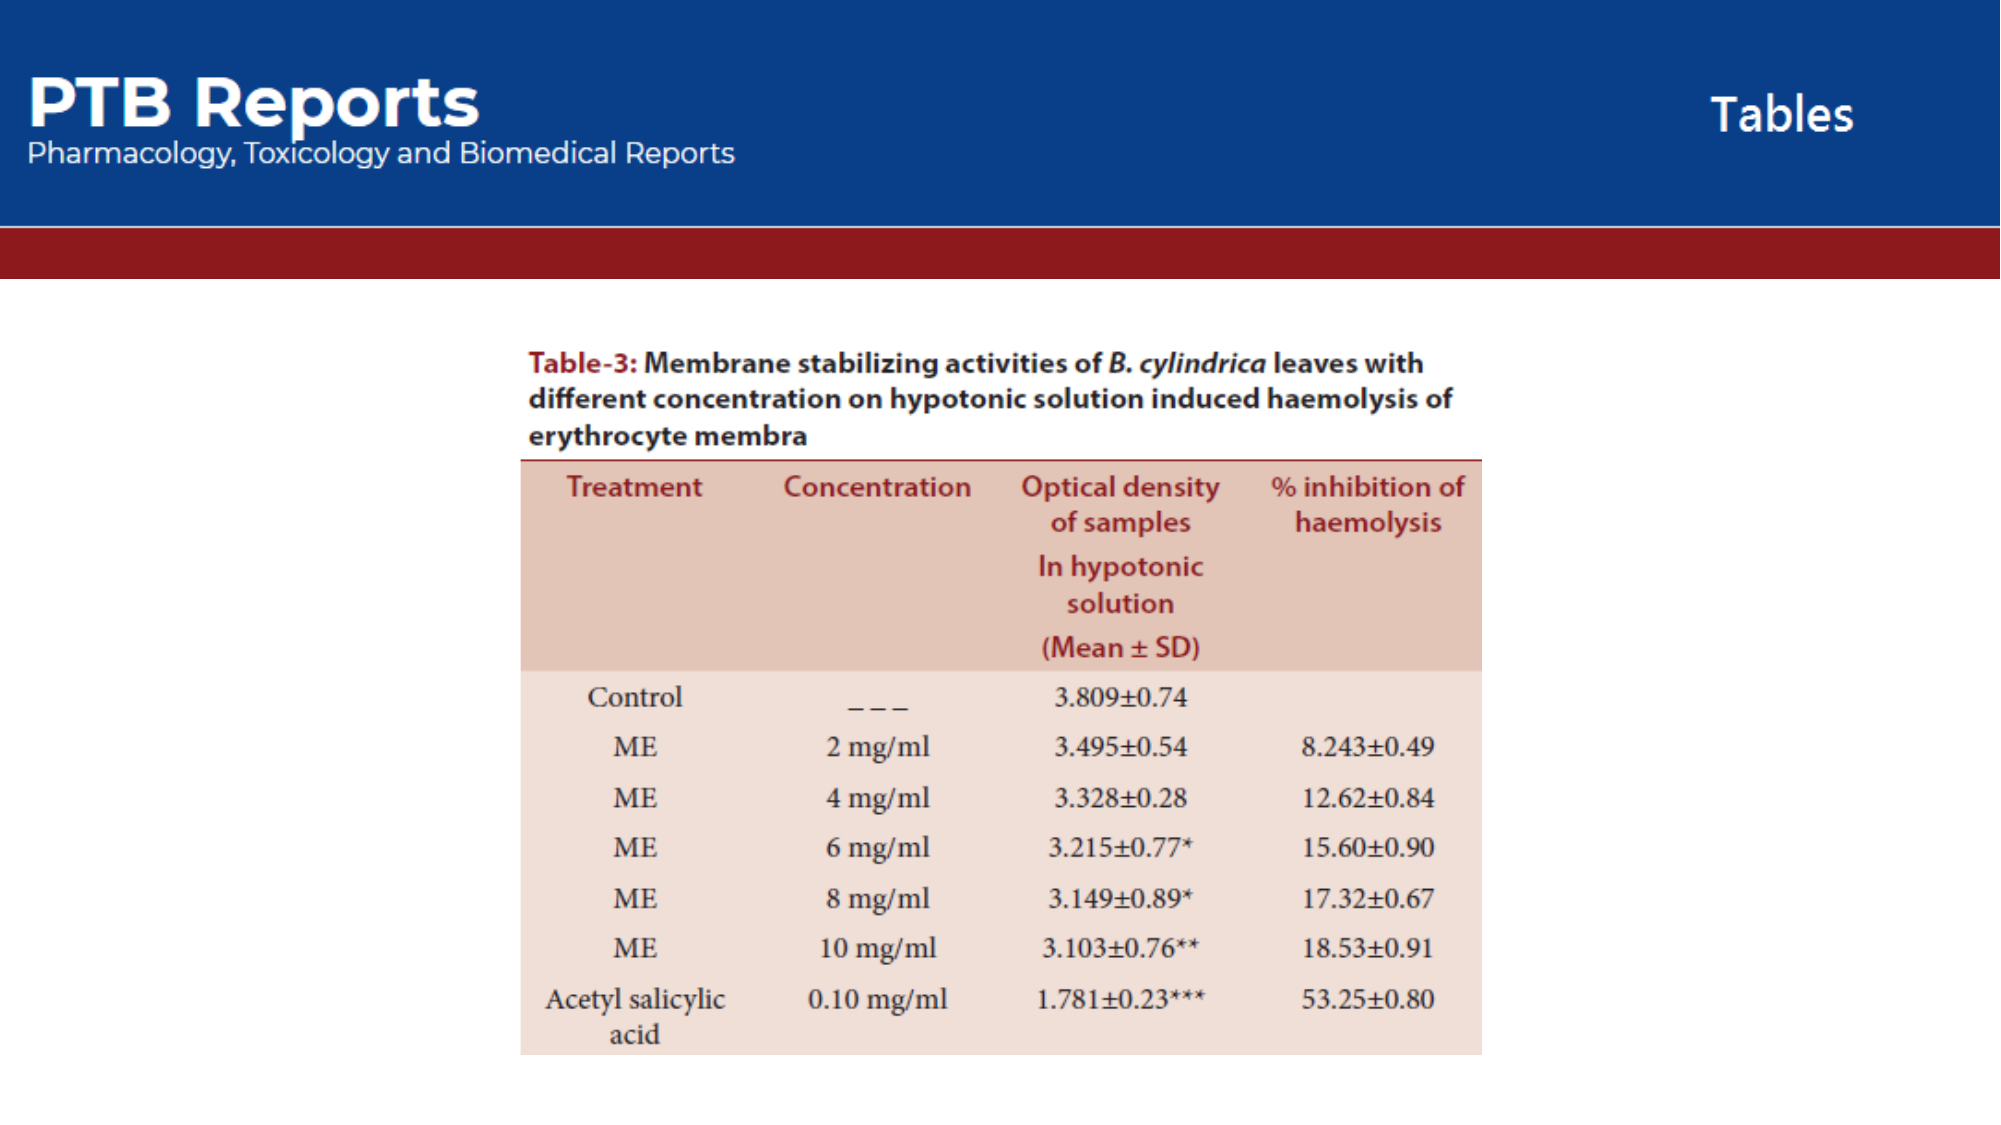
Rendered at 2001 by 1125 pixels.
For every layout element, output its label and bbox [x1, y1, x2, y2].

list [520, 345, 1482, 1055]
picture [0, 0, 2000, 279]
